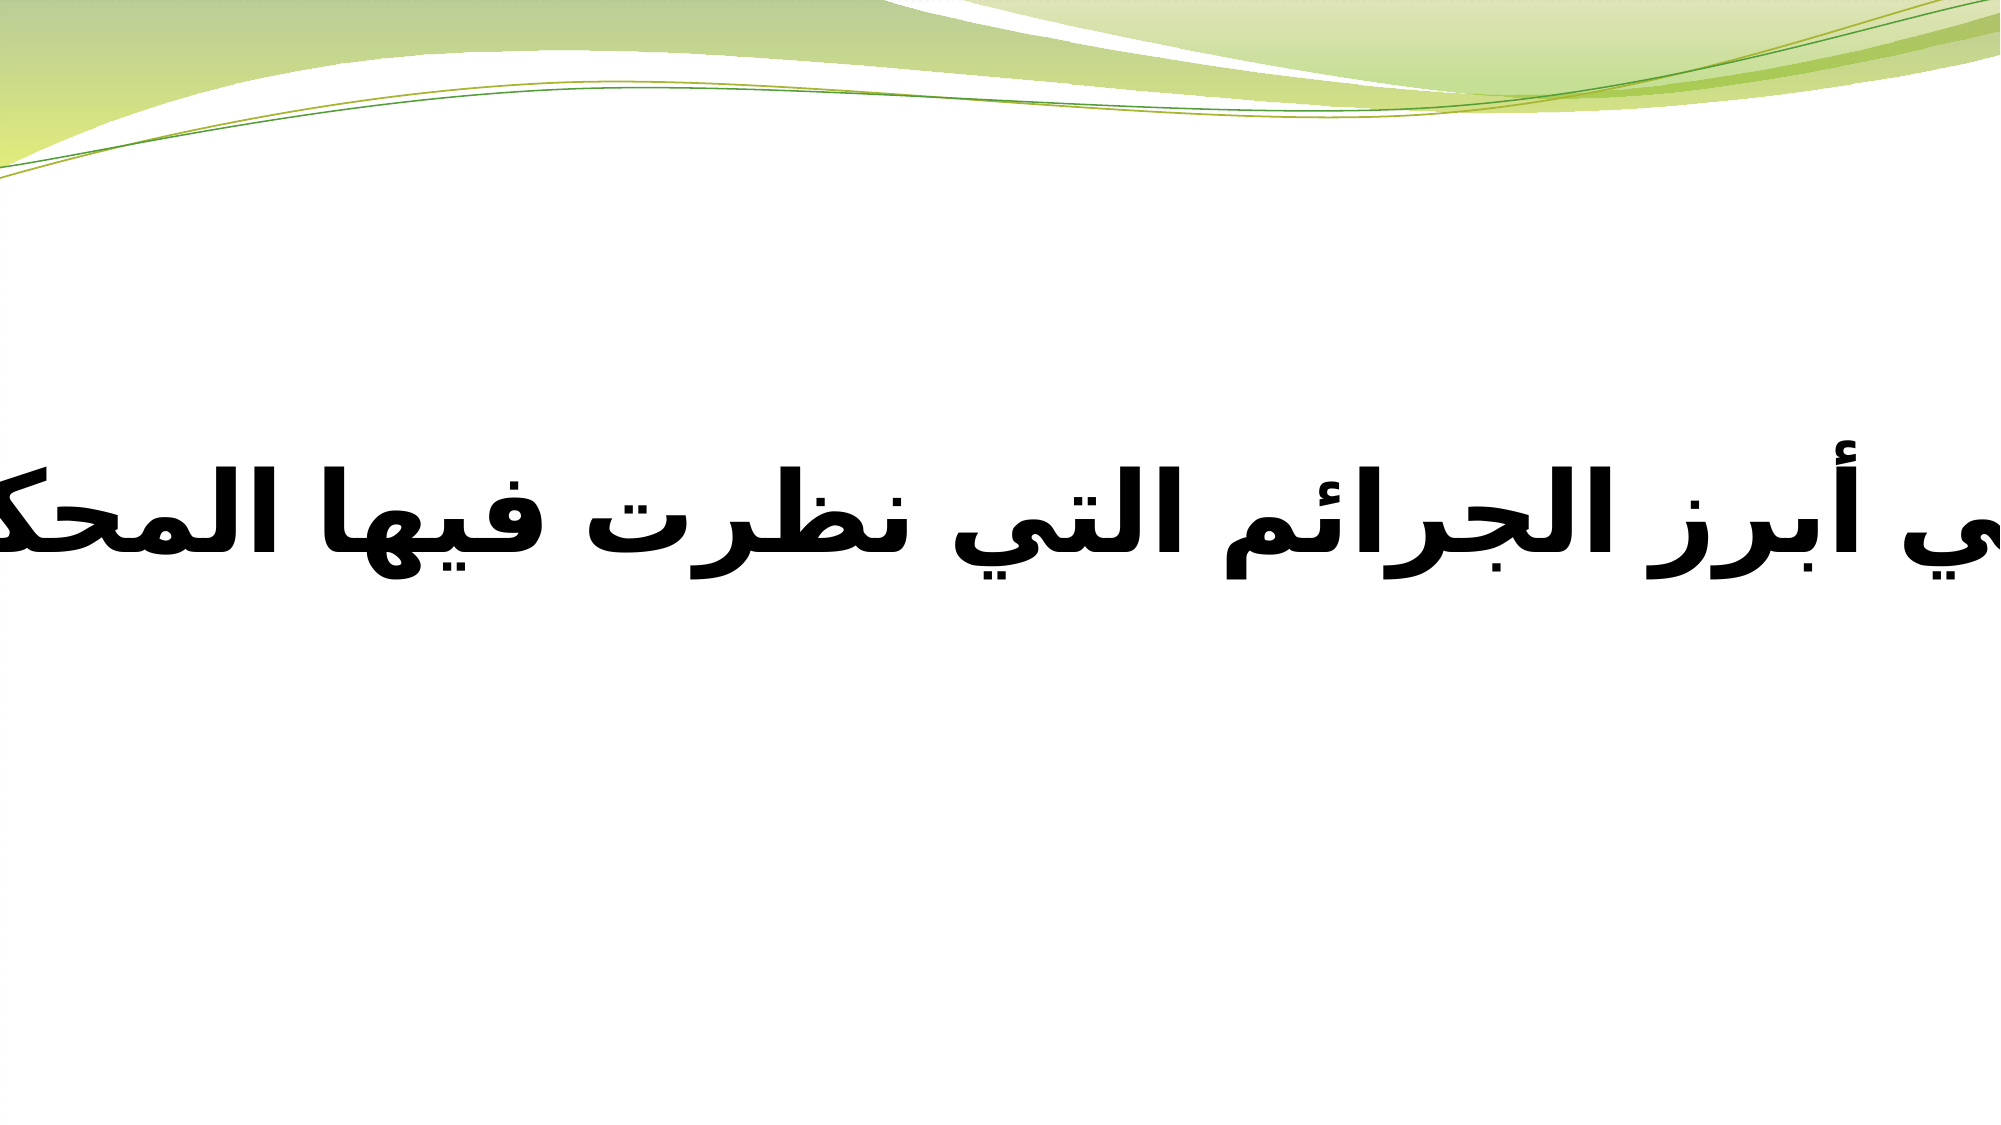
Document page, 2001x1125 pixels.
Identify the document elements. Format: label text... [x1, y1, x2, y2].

text_box ما هي أبرز الجرائم التي نظرت فيها المحكمة؟ [0, 433, 2000, 583]
